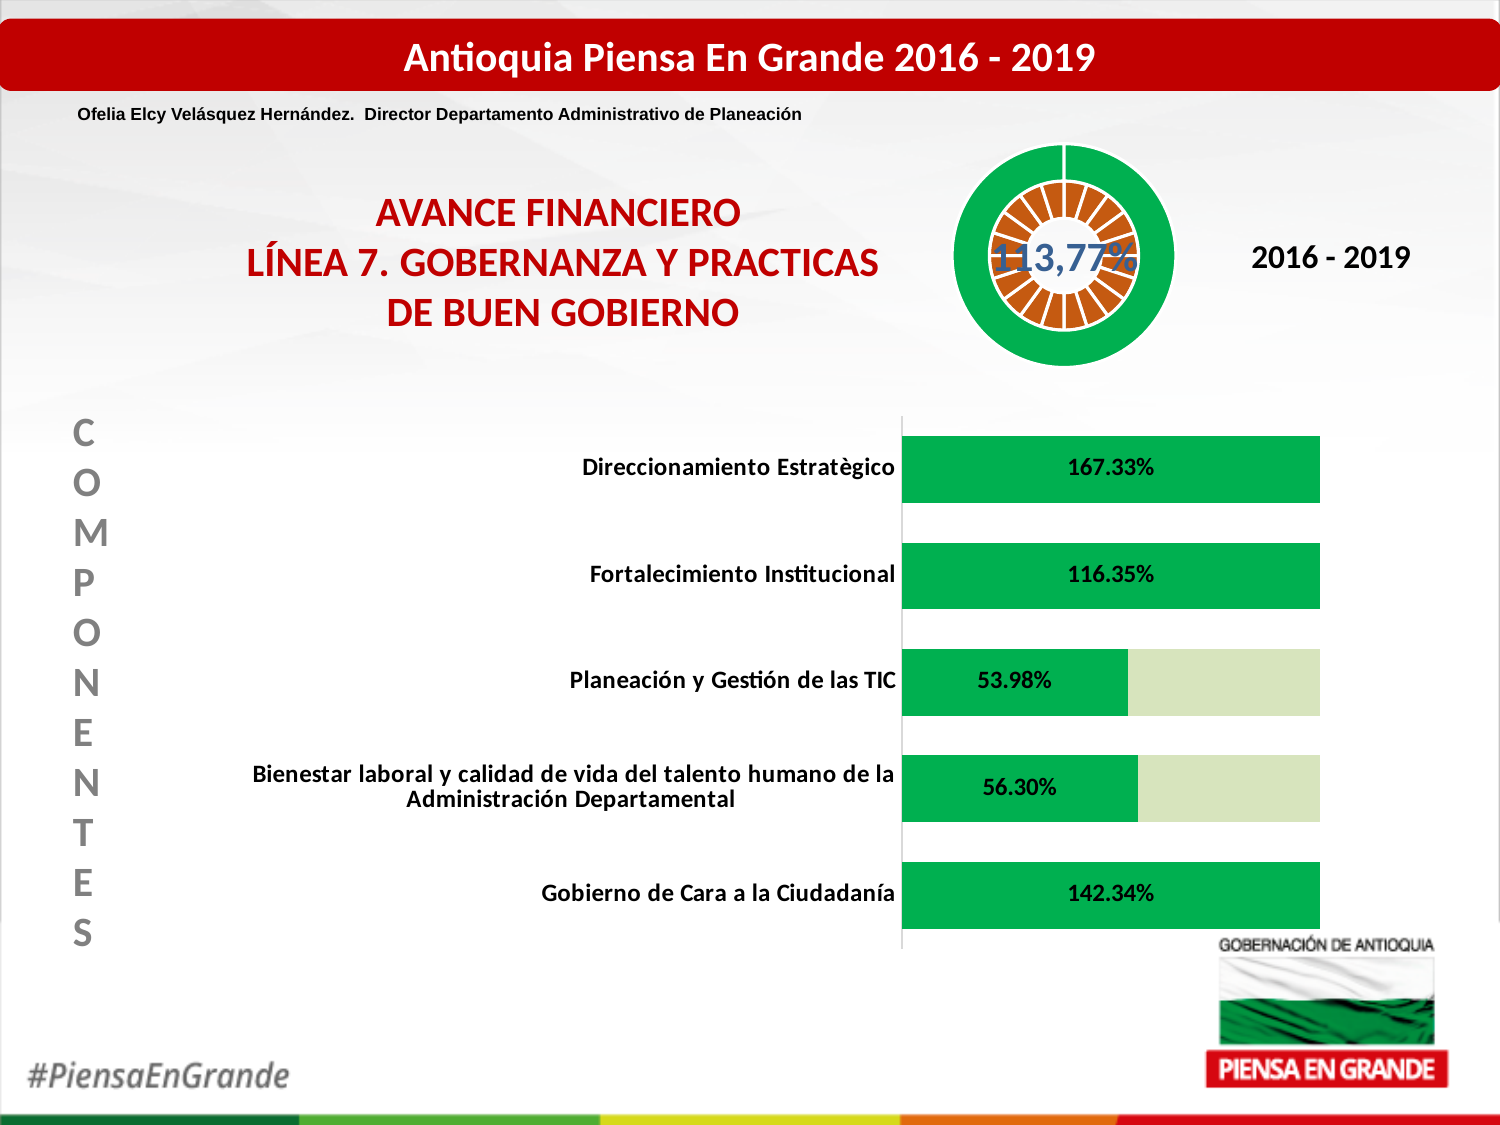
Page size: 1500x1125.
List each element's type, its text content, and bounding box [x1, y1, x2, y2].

picture [0, 86, 1500, 1125]
text_box Ofelia Elcy Velásquez Hernández. Director Departamento Administrativo de Planeación [62, 96, 1094, 131]
chart [229, 101, 1343, 960]
text_box AVANCE FINANCIERO LÍNEA 7. GOBERNANZA Y PRACTICAS DE BUEN GOBIERNO [208, 177, 875, 343]
picture [0, 0, 1500, 23]
text_box 2016 - 2019 [1252, 227, 1452, 283]
text_box Antioquia Piensa En Grande 2016 - 2019 [0, 18, 1500, 91]
text_box COMPONENTES [58, 397, 106, 963]
